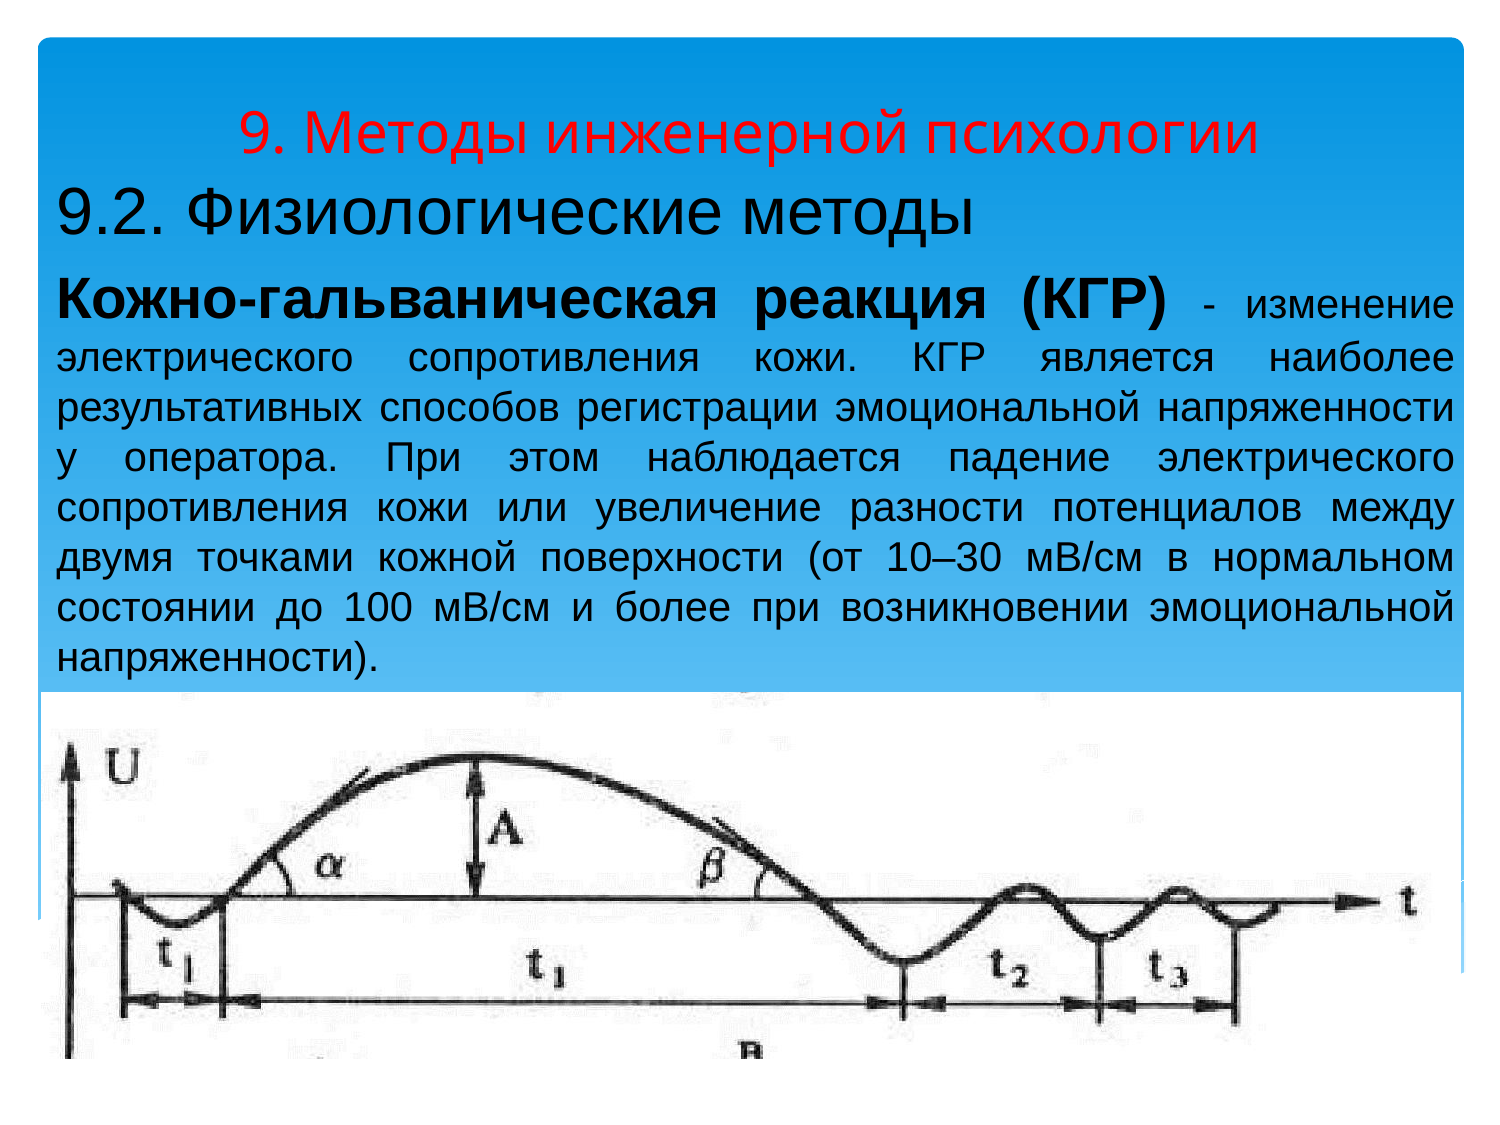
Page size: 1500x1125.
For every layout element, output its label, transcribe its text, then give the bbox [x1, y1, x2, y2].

picture [40, 692, 1461, 1059]
subtitle 9.2. Физиологические методы Кожно-гальваническая реакция (КГР) - изменение электрического сопротивления кожи. КГР является наиболее результативных способов регистрации эмоциональной напряженности у оператора. При этом наблюдается падение электрического сопротивления кожи или увеличение разности потенциалов между двумя точками кожной поверхности (от 10–30 мВ/см в нормальном состоянии до 100 мВ/см и более при возникновении эмоциональной напряженности). [41, 160, 1471, 1047]
title 9. Методы инженерной психологии [112, 42, 1388, 160]
